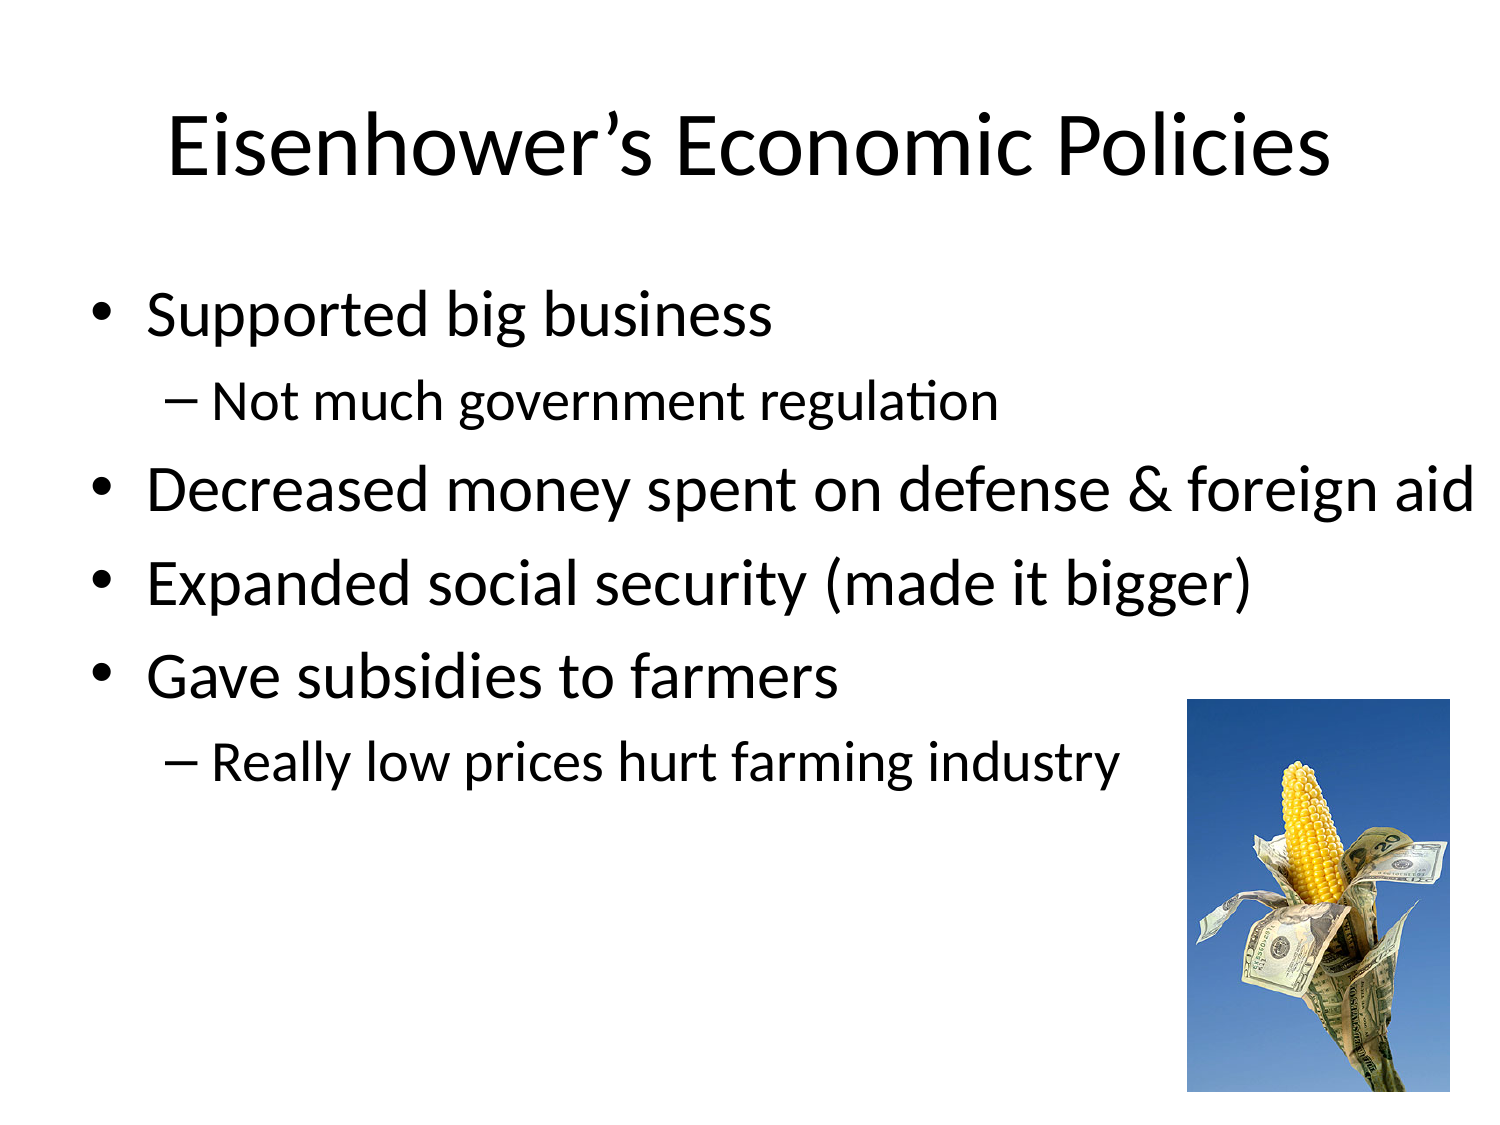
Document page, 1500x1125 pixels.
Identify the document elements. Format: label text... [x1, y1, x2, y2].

picture [1187, 699, 1451, 1093]
list Supported big business Not much government regulation Decreased money spent on defense & foreign aid Expanded social security (made it bigger) Gave subsidies to farmers Really low prices hurt farming industry [75, 262, 1500, 1005]
title Eisenhower’s Economic Policies [75, 45, 1425, 233]
